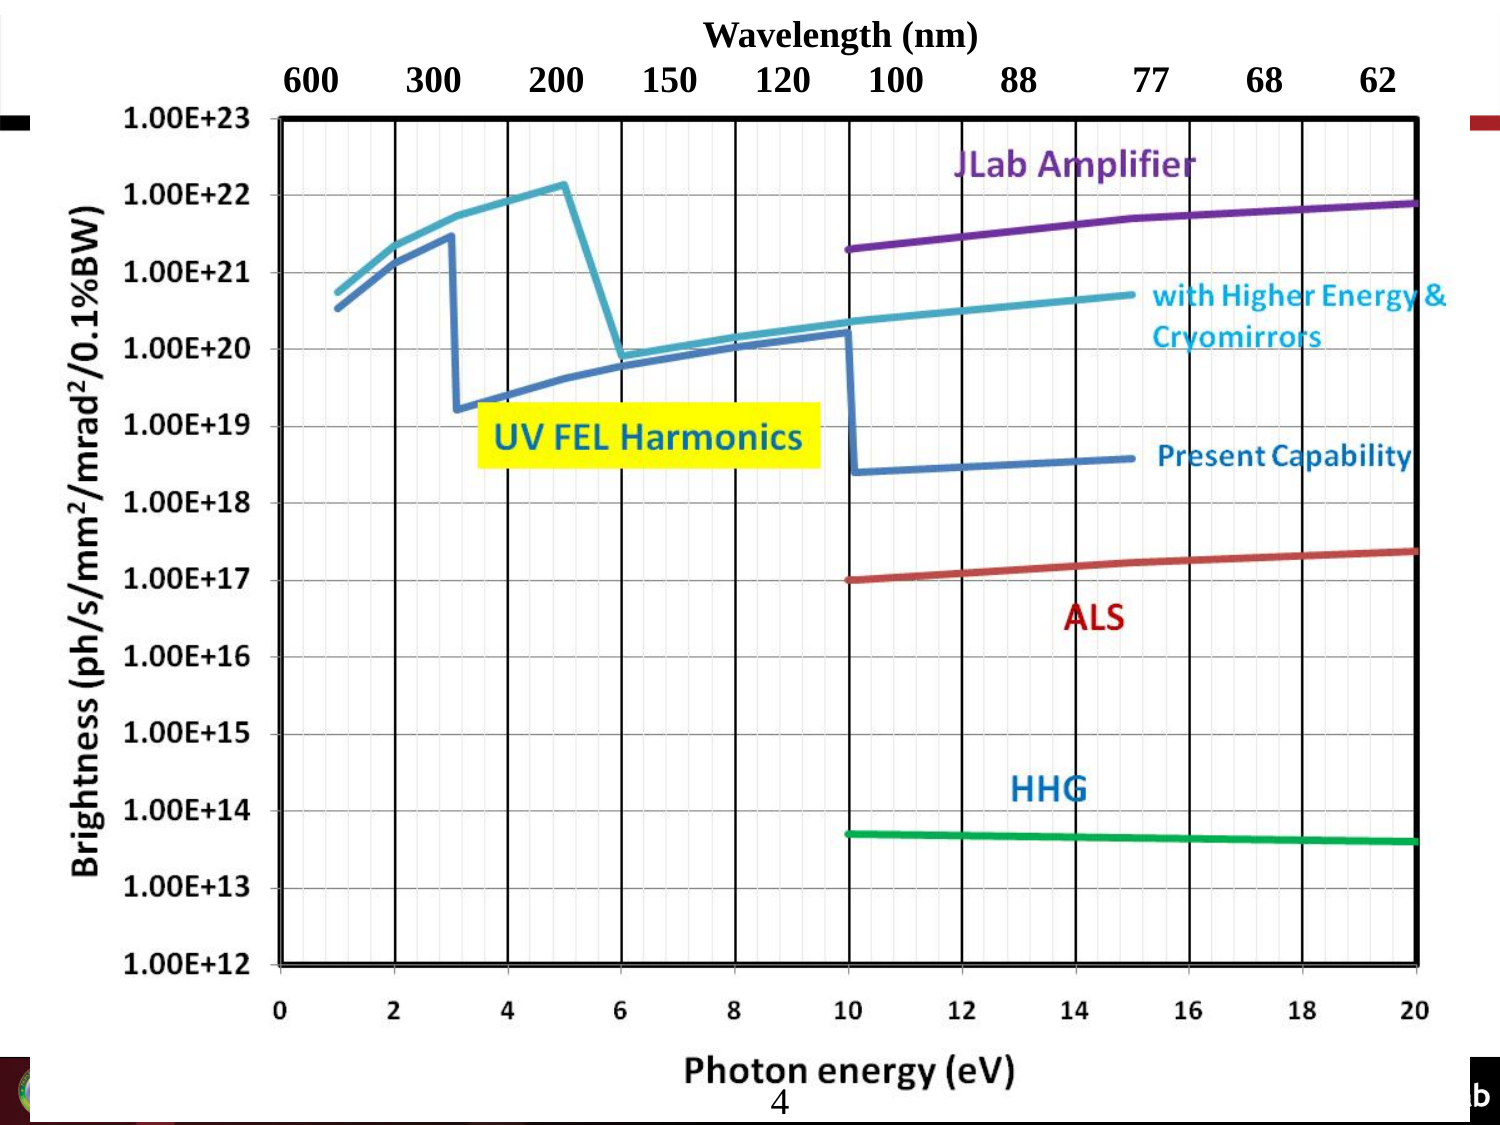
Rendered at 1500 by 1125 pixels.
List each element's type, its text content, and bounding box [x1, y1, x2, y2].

text_box Wavelength (nm) 600 300 200 150 120 100 88 77 68 62 [268, 2, 1413, 85]
picture [0, 0, 1500, 1125]
